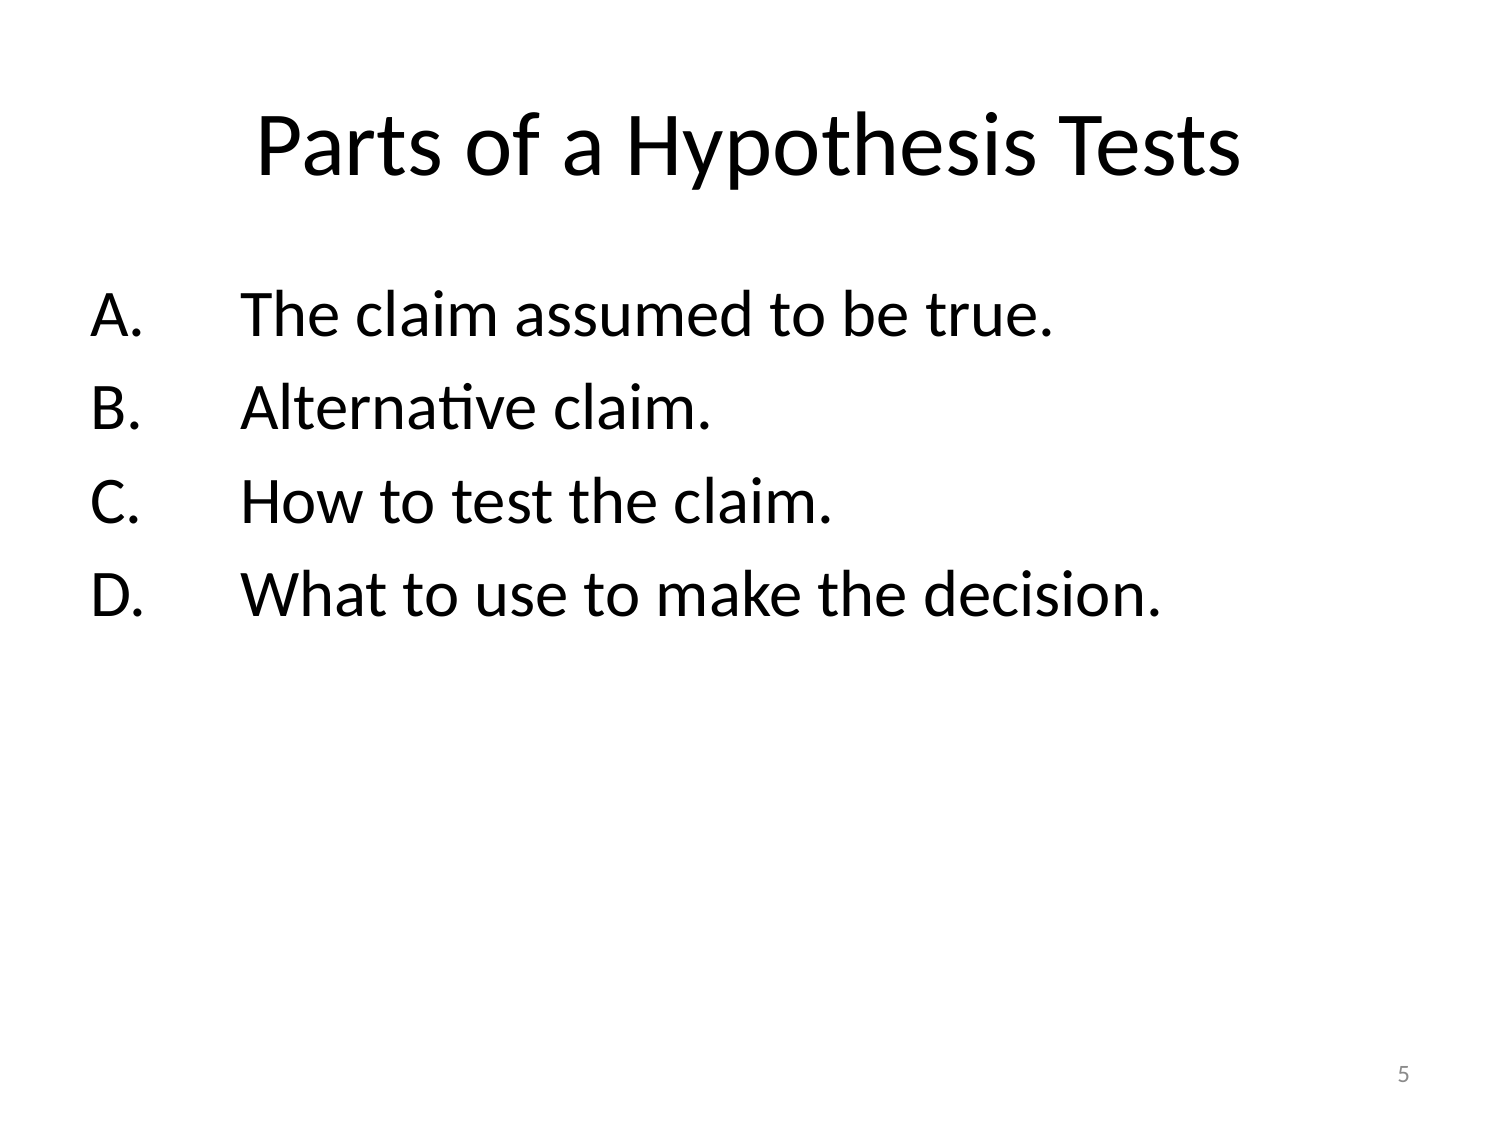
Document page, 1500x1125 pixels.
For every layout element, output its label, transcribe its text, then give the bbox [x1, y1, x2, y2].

title Parts of a Hypothesis Tests [0, 45, 1500, 233]
slide_number 5 [1074, 1042, 1425, 1103]
list A. The claim assumed to be true. B. Alternative claim. C. How to test the claim. D. What to use to make the decision. [75, 262, 1425, 1005]
